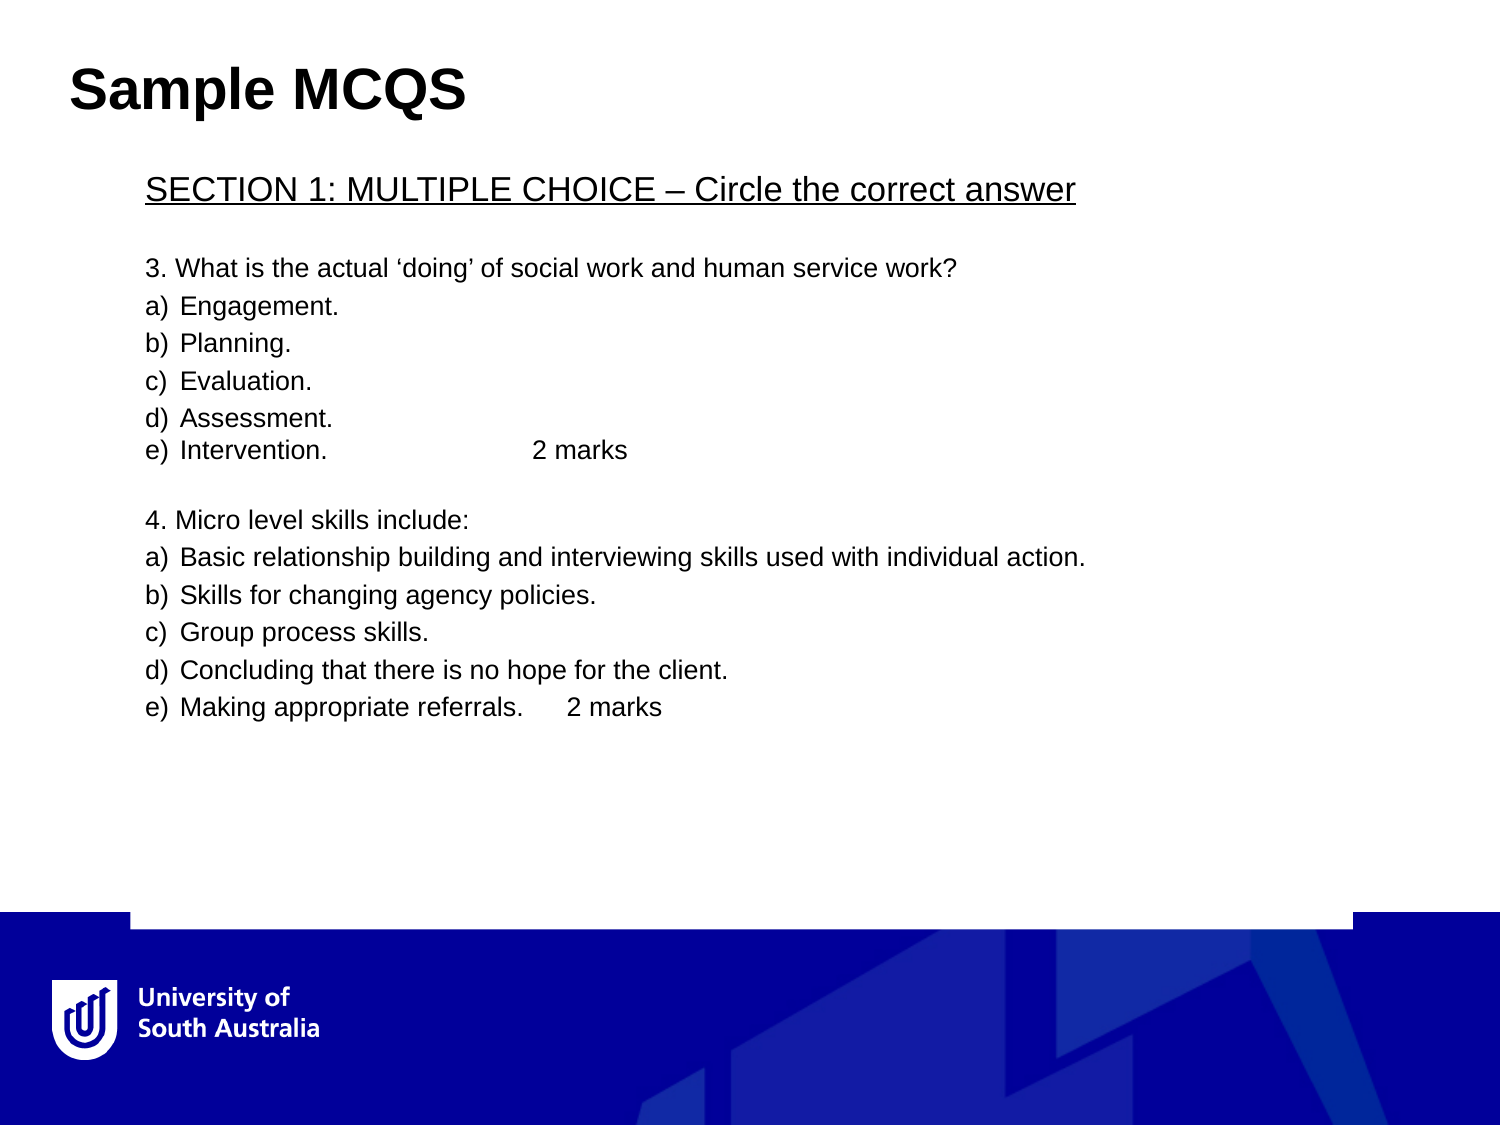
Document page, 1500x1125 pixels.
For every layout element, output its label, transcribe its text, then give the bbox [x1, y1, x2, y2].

text_box SECTION 1: MULTIPLE CHOICE – Circle the correct answer 3. What is the actual ‘doing’ of social work and human service work? a) Engagement. b) Planning. c) Evaluation. d) Assessment. e) Intervention. 2 marks 4. Micro level skills include: a) Basic relationship building and interviewing skills used with individual action. b) Skills for changing agency policies. c) Group process skills. d) Concluding that there is no hope for the client. e) Making appropriate referrals. 2 marks [130, 159, 1353, 930]
list Sample MCQS [54, 43, 1466, 154]
picture [0, 912, 1500, 1125]
